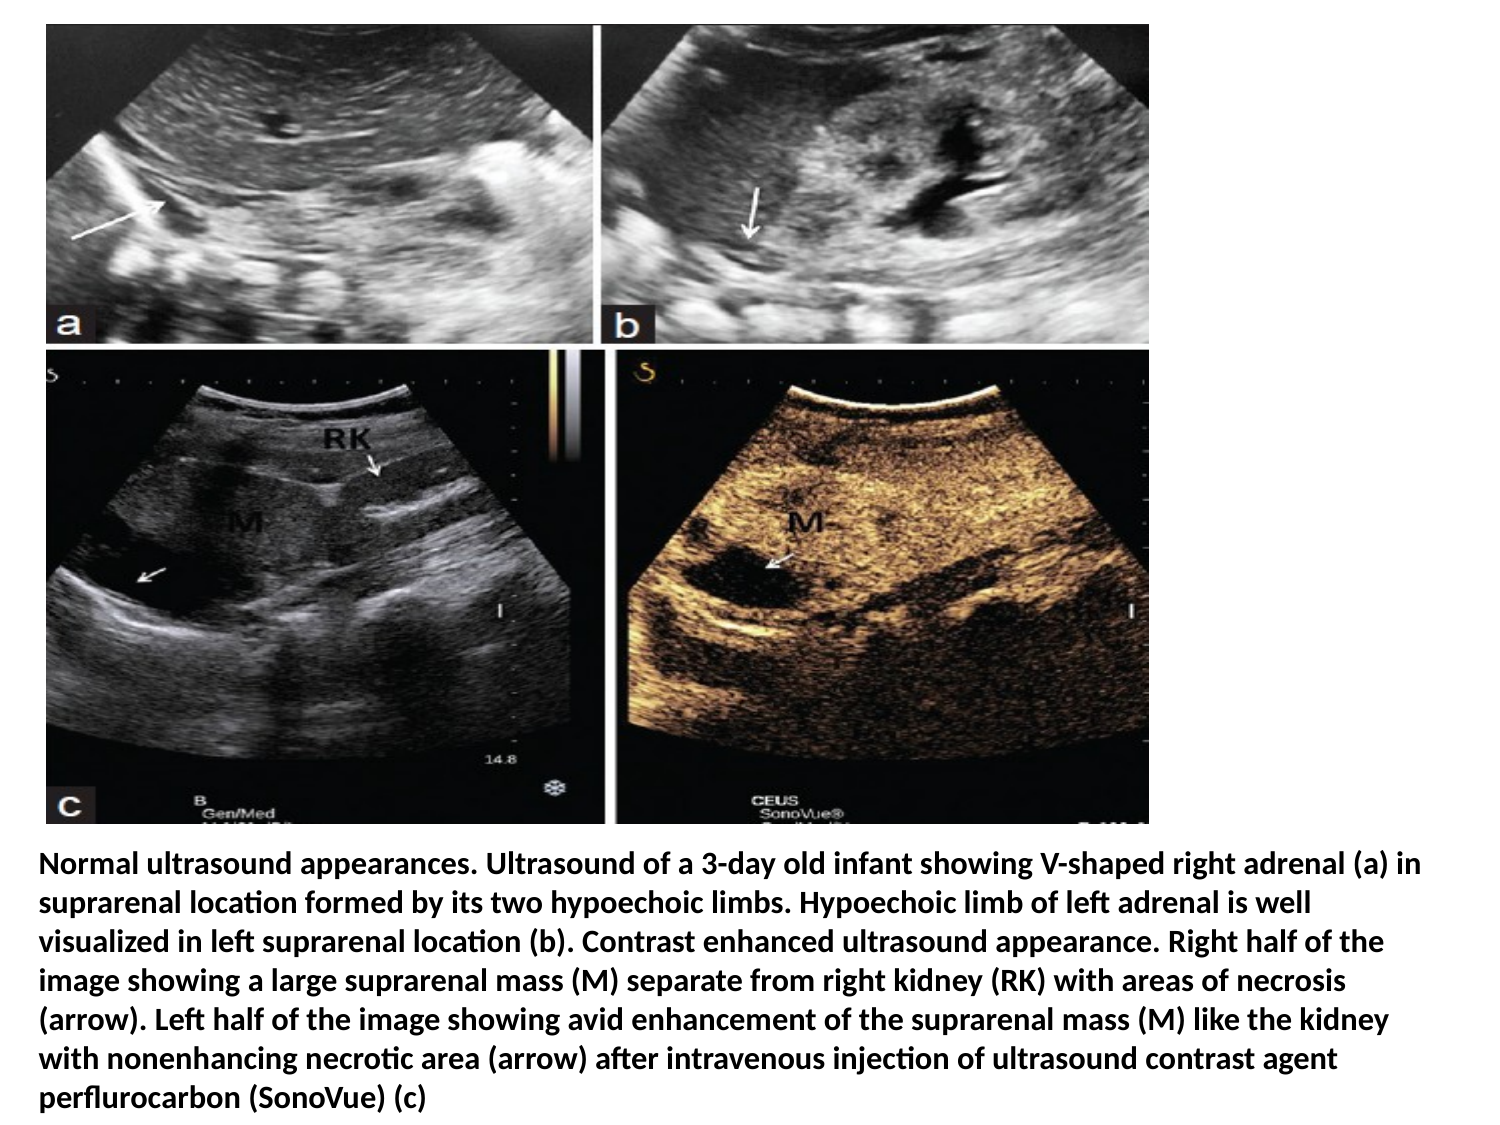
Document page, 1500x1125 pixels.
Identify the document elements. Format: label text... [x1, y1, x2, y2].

title Normal ultrasound appearances. Ultrasound of a 3-day old infant showing V-shaped right adrenal (a) in suprarenal location formed by its two hypoechoic limbs. Hypoechoic limb of left adrenal is well visualized in left suprarenal location (b). Contrast enhanced ultrasound appearance. Right half of the image showing a large suprarenal mass (M) separate from right kidney (RK) with areas of necrosis (arrow). Left half of the image showing avid enhancement of the suprarenal mass (M) like the kidney with nonenhancing necrotic area (arrow) after intravenous injection of ultrasound contrast agent perflurocarbon (SonoVue) (c) [23, 832, 1465, 1125]
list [46, 24, 1149, 824]
